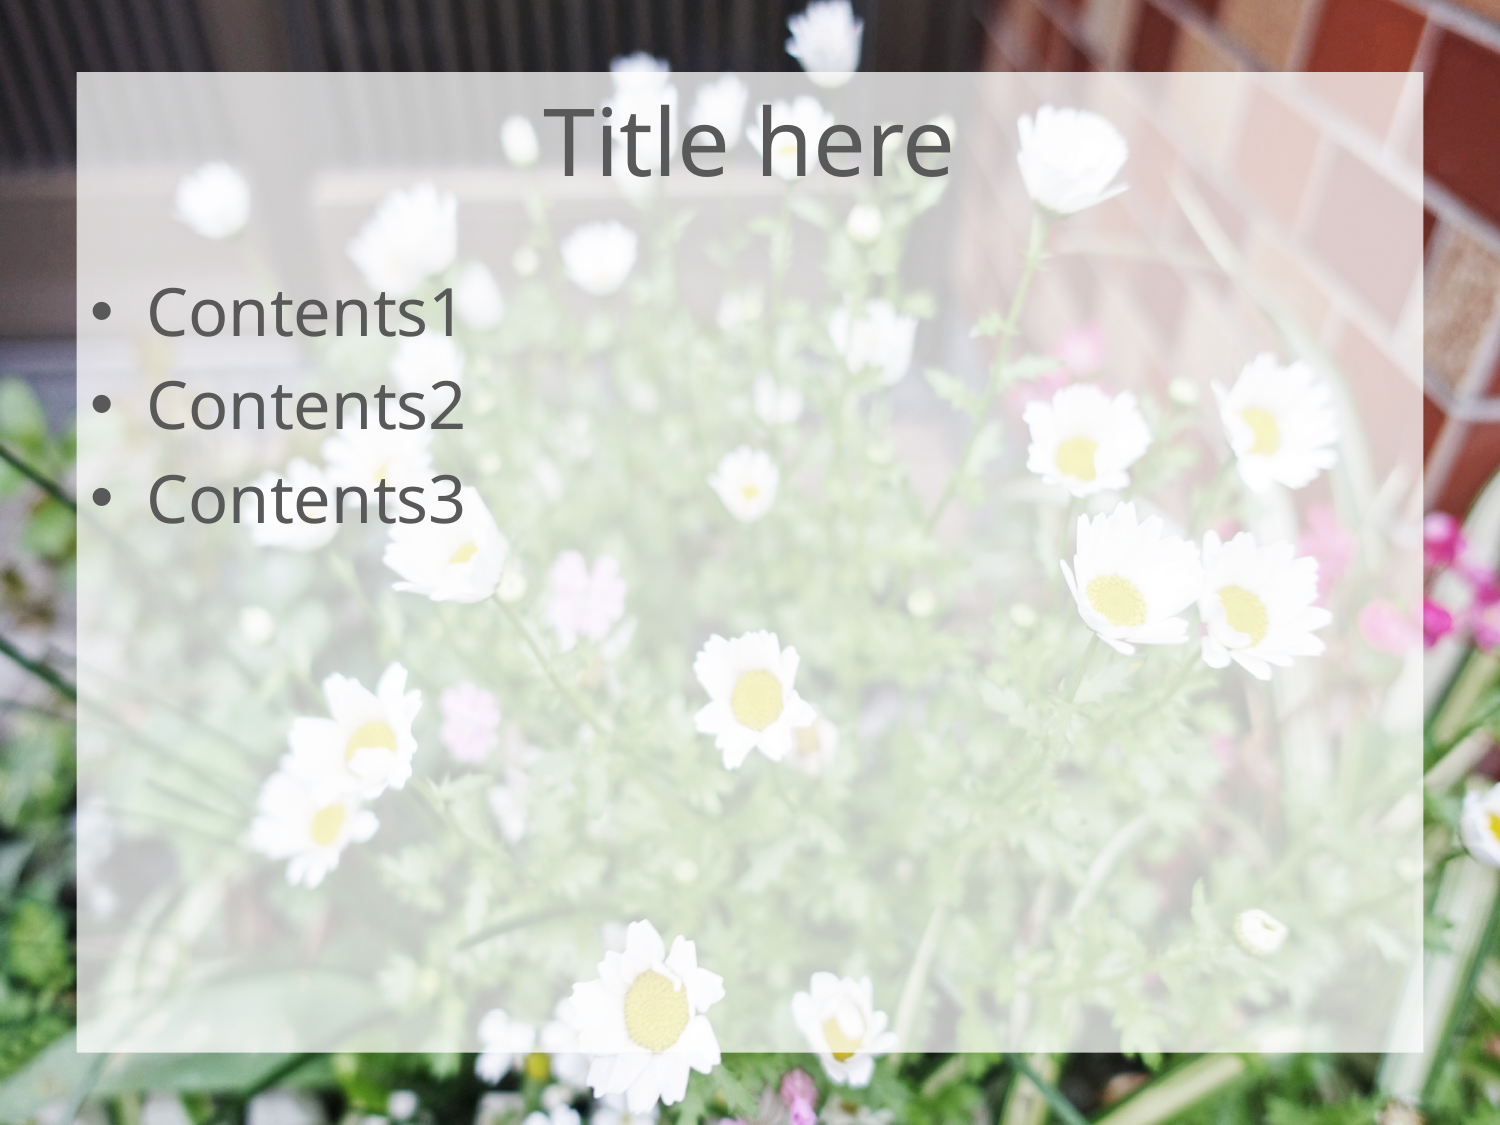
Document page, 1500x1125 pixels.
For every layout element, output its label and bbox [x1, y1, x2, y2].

text_box [0, 0, 1500, 1125]
